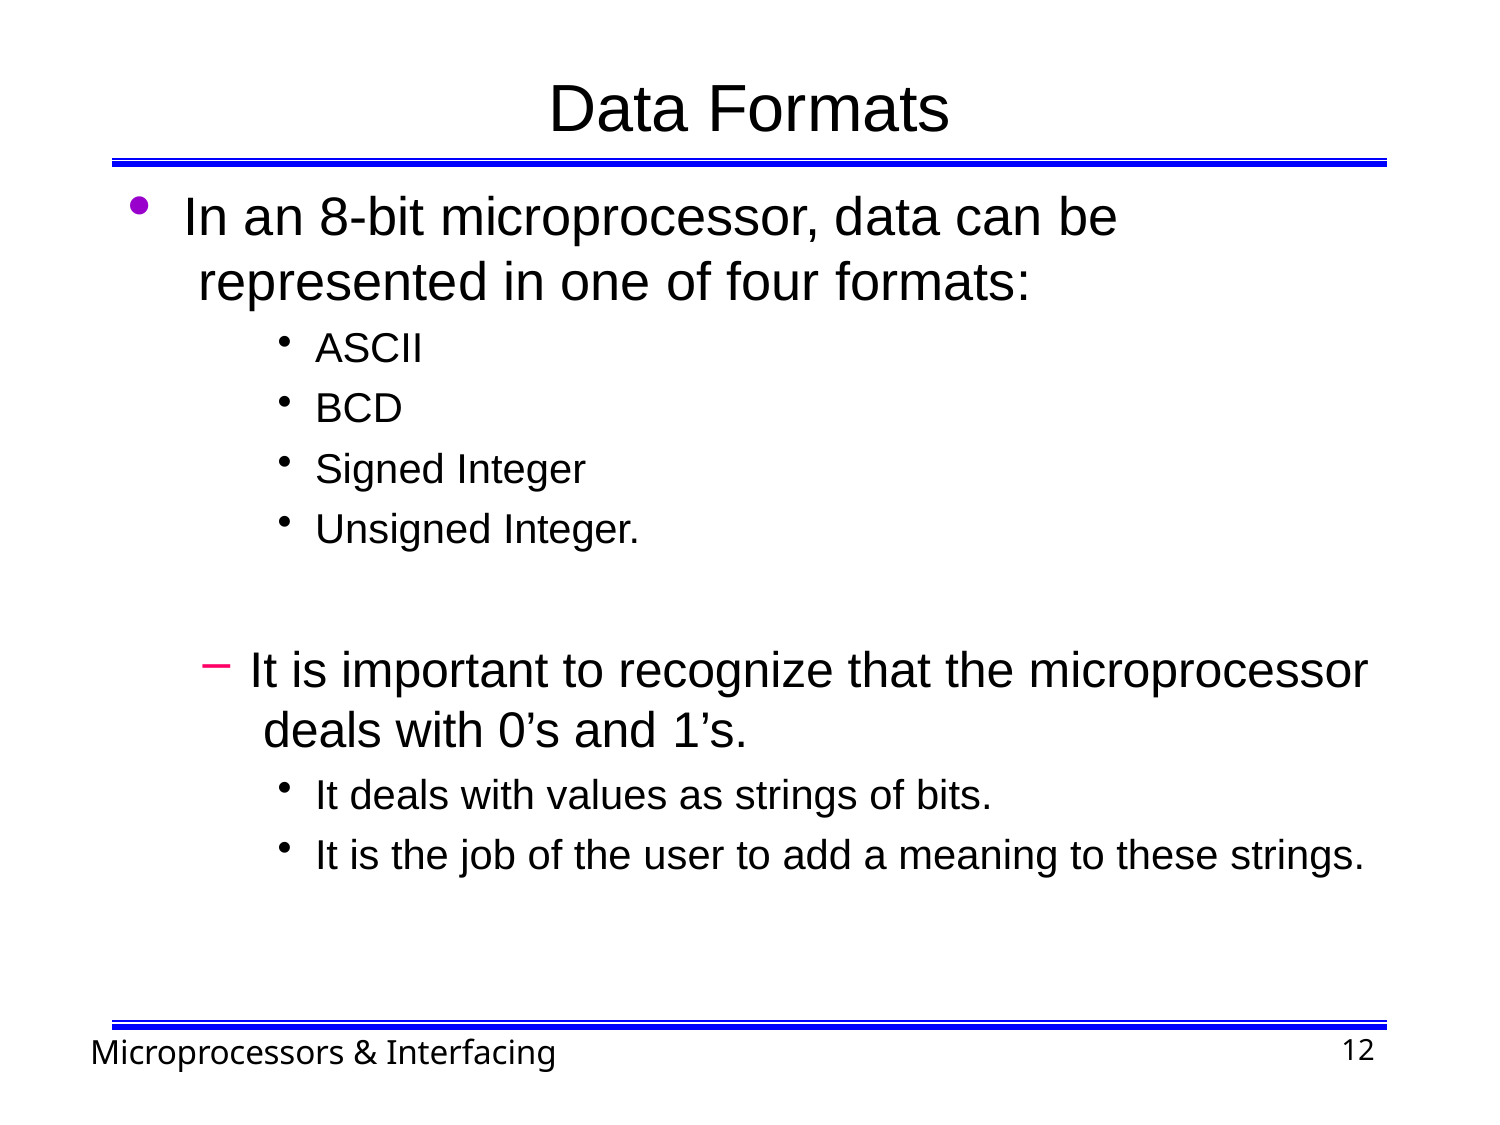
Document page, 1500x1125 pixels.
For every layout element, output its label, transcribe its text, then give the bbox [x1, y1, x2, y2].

footer Microprocessors & Interfacing [88, 1025, 574, 1125]
text_box In an 8-bit microprocessor, data can be represented in one of four formats: ASCII BCD Signed Integer Unsigned Integer. It is important to recognize that the microprocessor deals with 0’s and 1’s. It deals with values as strings of bits. It is the job of the user to add a meaning to these strings. [125, 178, 1374, 878]
slide_number 10 [1337, 1026, 1377, 1125]
title Data Formats [546, 62, 954, 178]
